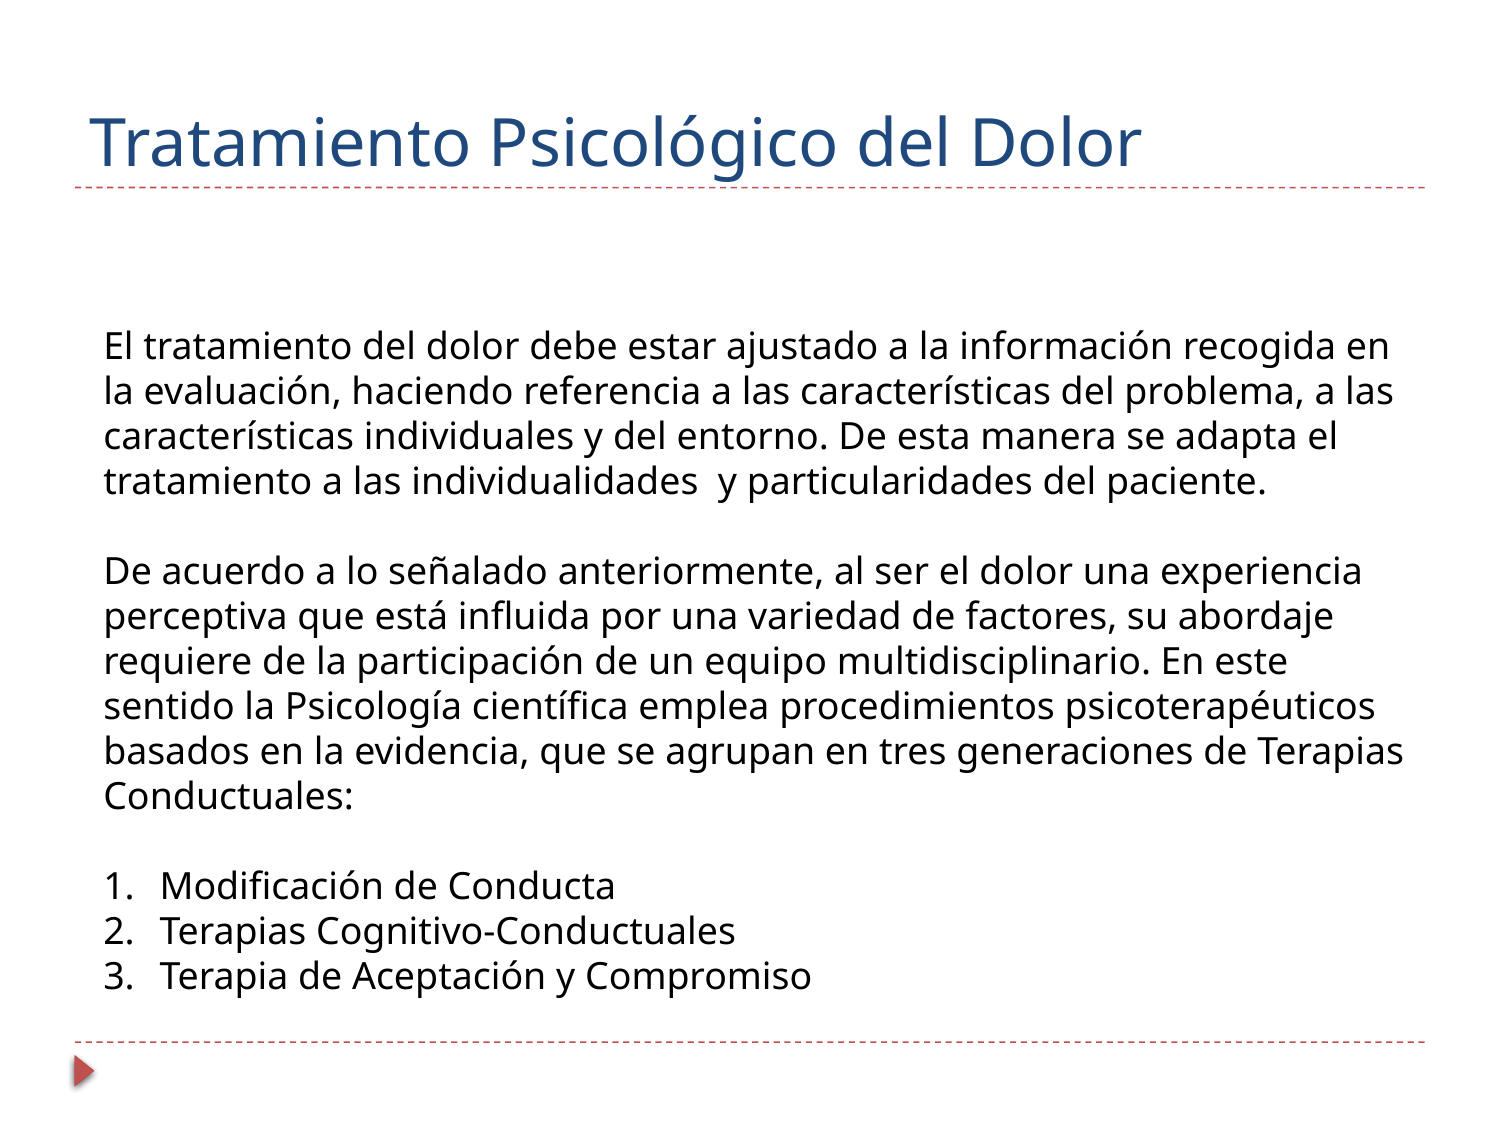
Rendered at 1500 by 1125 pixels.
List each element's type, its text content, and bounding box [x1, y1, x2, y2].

text_box El tratamiento del dolor debe estar ajustado a la información recogida en la evaluación, haciendo referencia a las características del problema, a las características individuales y del entorno. De esta manera se adapta el tratamiento a las individualidades y particularidades del paciente. De acuerdo a lo señalado anteriormente, al ser el dolor una experiencia perceptiva que está influida por una variedad de factores, su abordaje requiere de la participación de un equipo multidisciplinario. En este sentido la Psicología científica emplea procedimientos psicoterapéuticos basados en la evidencia, que se agrupan en tres generaciones de Terapias Conductuales: Modificación de Conducta Terapias Cognitivo-Conductuales Terapia de Aceptación y Compromiso [88, 314, 1424, 1005]
title Tratamiento Psicológico del Dolor [75, 37, 1425, 188]
